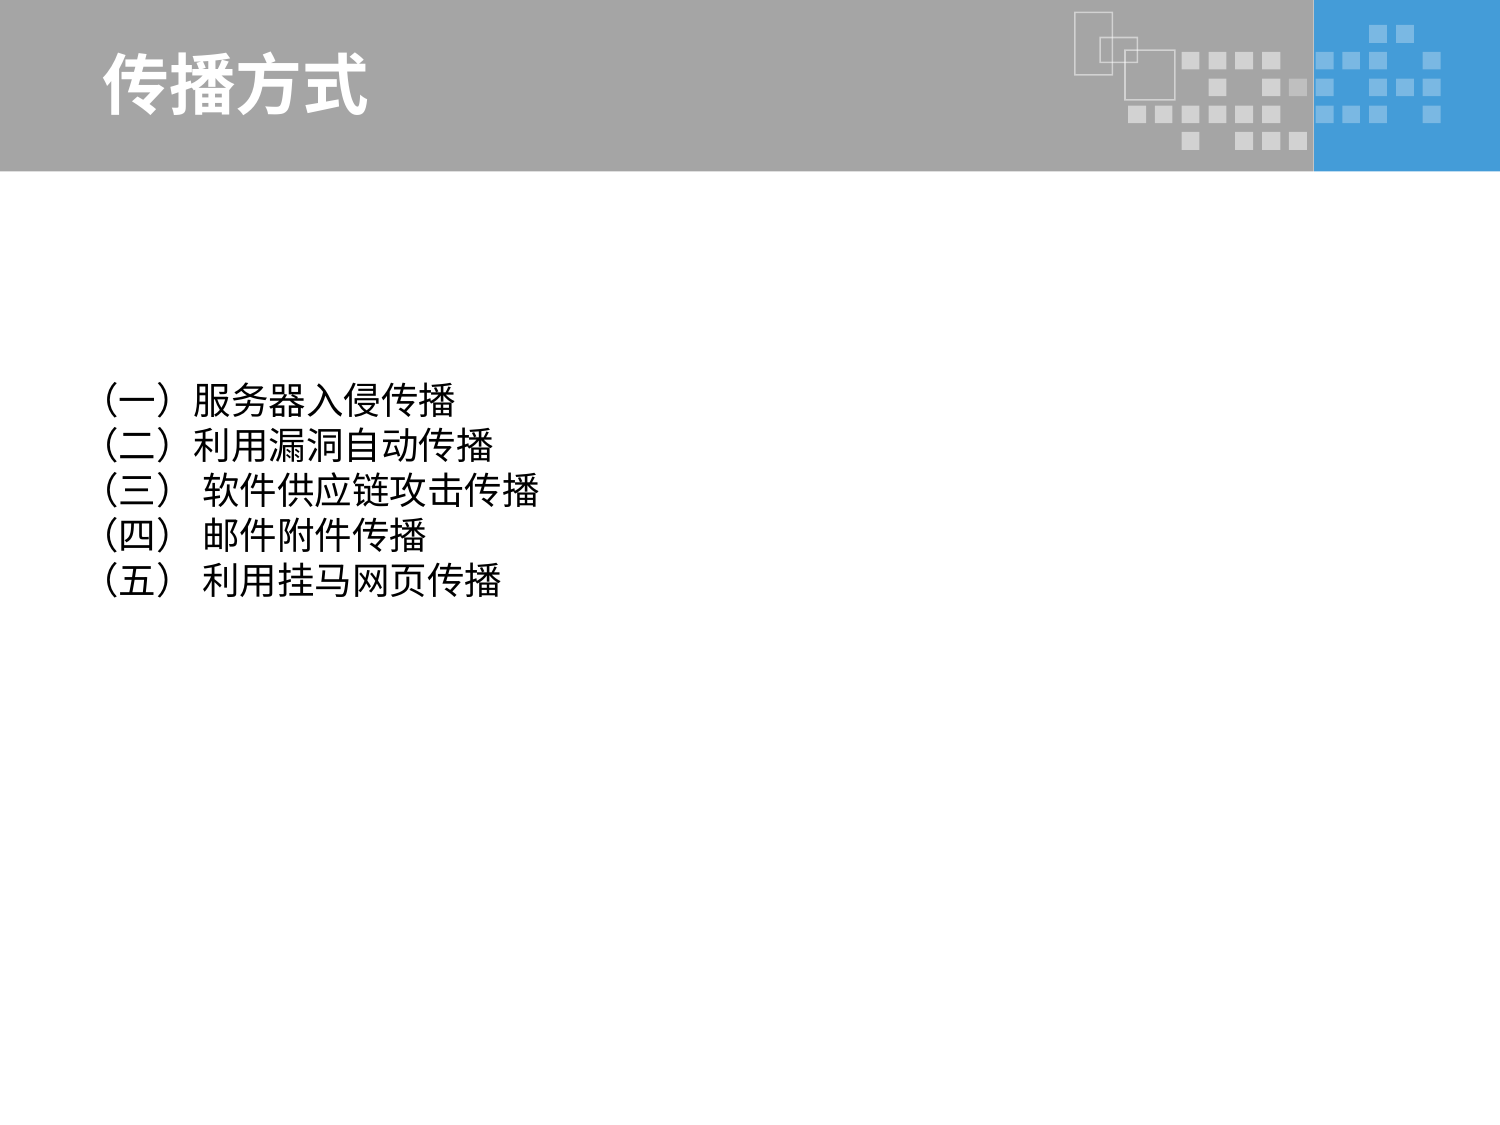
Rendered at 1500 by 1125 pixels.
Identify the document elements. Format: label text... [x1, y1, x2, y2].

title 传播方式 [87, 42, 1252, 123]
text_box （一）服务器入侵传播 （二）利用漏洞自动传播 （三） 软件供应链攻击传播 （四） 邮件附件传播 （五） 利用挂马网页传播 [66, 369, 1355, 610]
